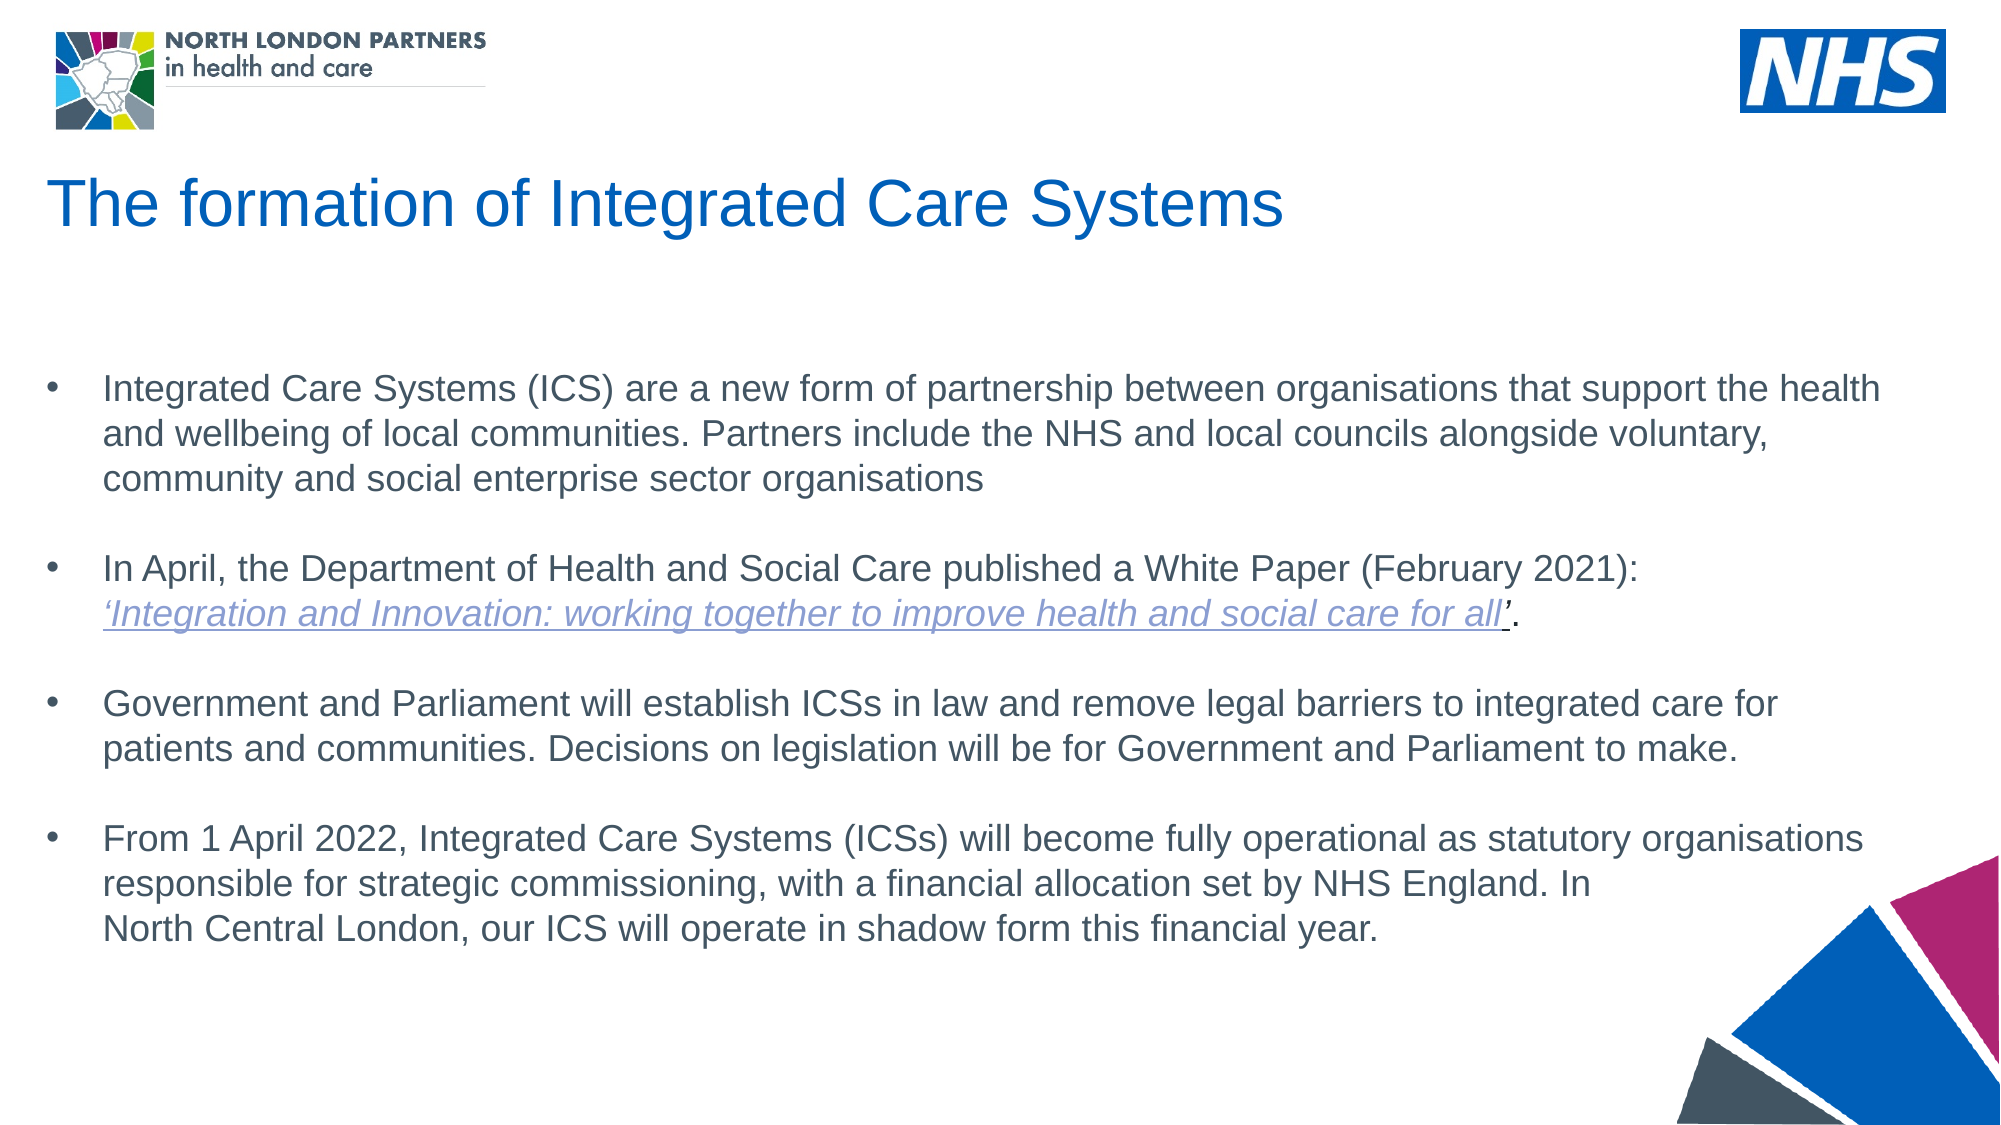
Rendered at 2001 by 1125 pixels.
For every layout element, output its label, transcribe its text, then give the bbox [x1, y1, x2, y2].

text_box Integrated Care Systems (ICS) are a new form of partnership between organisations that support the health and wellbeing of local communities. Partners include the NHS and local councils alongside voluntary, community and social enterprise sector organisations In April, the Department of Health and Social Care published a White Paper (February 2021): ‘Integration and Innovation: working together to improve health and social care for all’. Government and Parliament will establish ICSs in law and remove legal barriers to integrated care for patients and communities. Decisions on legislation will be for Government and Parliament to make. From 1 April 2022, Integrated Care Systems (ICSs) will become fully operational as statutory organisations responsible for strategic commissioning, with a financial allocation set by NHS England. In North Central London, our ICS will operate in shadow form this financial year. [31, 286, 1922, 1125]
picture [31, 0, 518, 164]
text_box The formation of Integrated Care Systems [31, 152, 1616, 247]
picture [1740, 29, 1946, 113]
picture [1677, 855, 2000, 1125]
